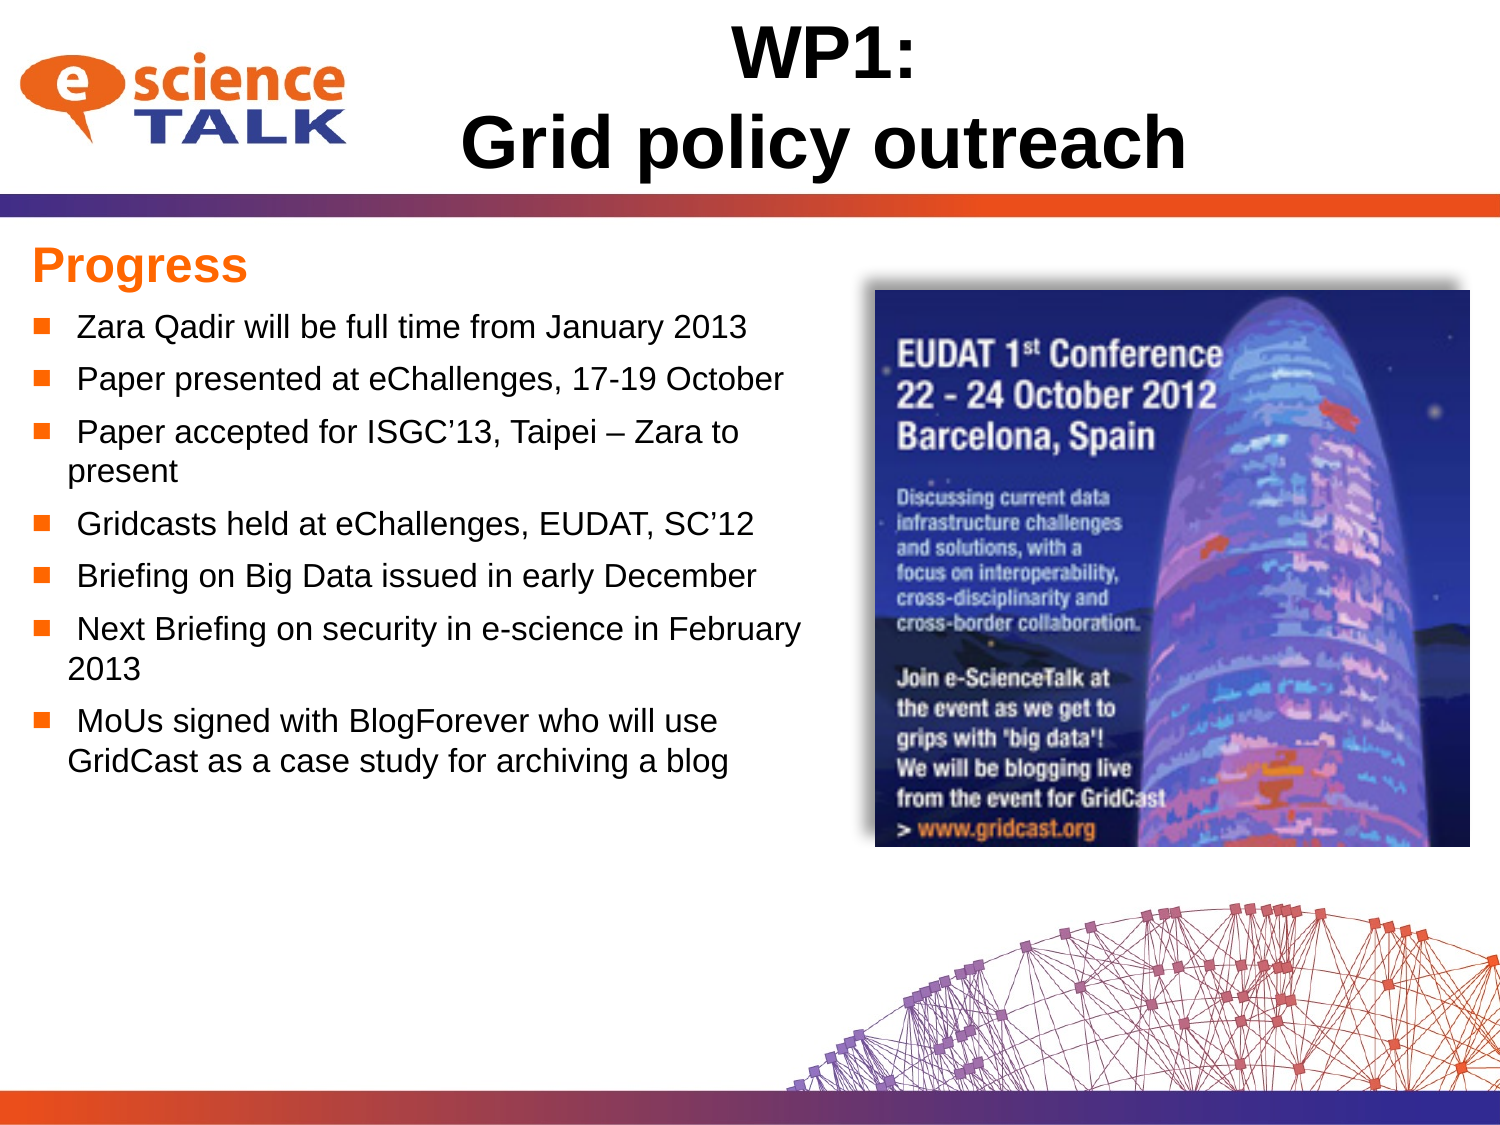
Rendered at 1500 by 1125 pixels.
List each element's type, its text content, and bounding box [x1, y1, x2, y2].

picture [0, 0, 1500, 1125]
text_box Progress Zara Qadir will be full time from January 2013 Paper presented at eChallenges, 17-19 October Paper accepted for ISGC’13, Taipei – Zara to present Gridcasts held at eChallenges, EUDAT, SC’12 Briefing on Big Data issued in early December Next Briefing on security in e-science in February 2013 MoUs signed with BlogForever who will use GridCast as a case study for archiving a blog [17, 224, 863, 787]
title WP1: Grid policy outreach [150, 0, 1500, 188]
